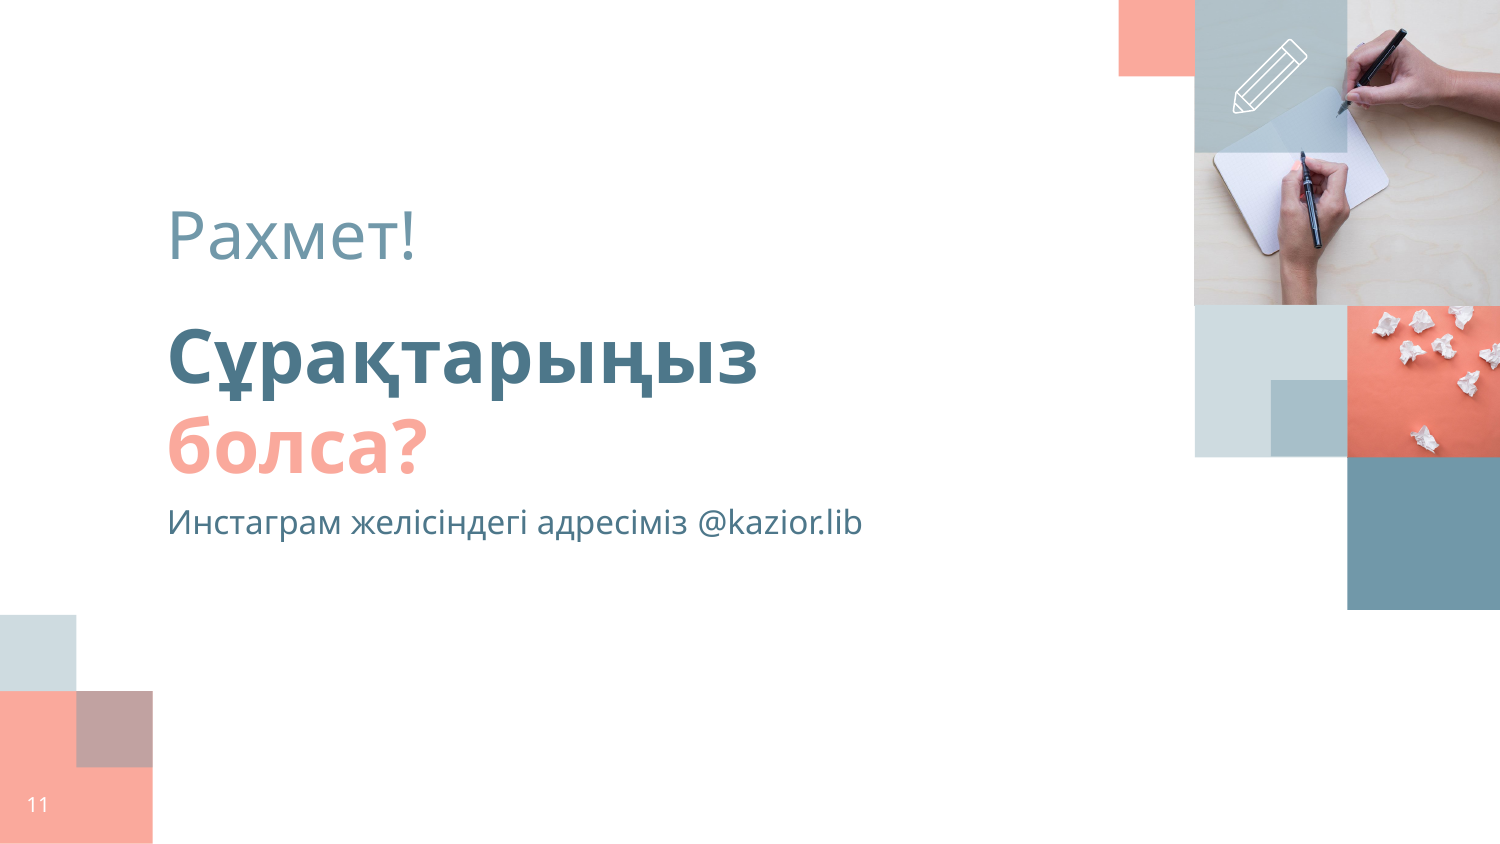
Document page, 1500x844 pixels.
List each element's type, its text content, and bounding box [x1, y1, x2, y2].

slide_number 11 [0, 767, 77, 844]
picture [1194, 0, 1500, 457]
title Рахмет! [151, 97, 1042, 288]
subtitle Сұрақтарыңыз болса? Инстаграм желісіндегі адресіміз @kazior.lib [151, 294, 1042, 555]
